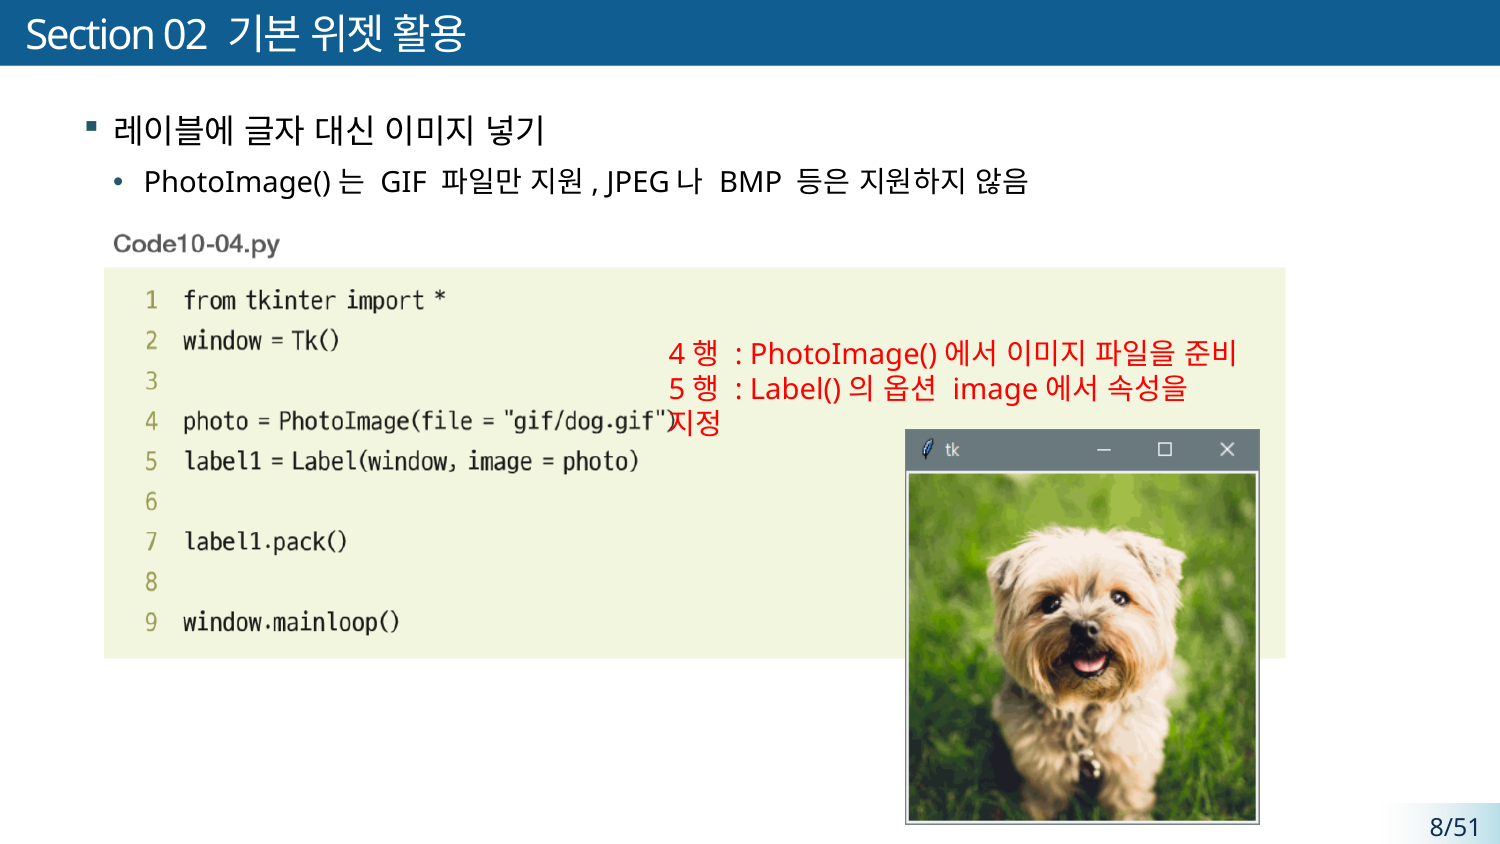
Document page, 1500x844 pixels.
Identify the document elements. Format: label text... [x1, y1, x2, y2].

title Section 02 기본 위젯 활용 [10, 3, 1288, 62]
picture [102, 229, 1288, 825]
list 레이블에 글자 대신 이미지 넣기 PhotoImage()는 GIF 파일만 지원, JPEG나 BMP 등은 지원하지 않음 [10, 95, 1481, 793]
